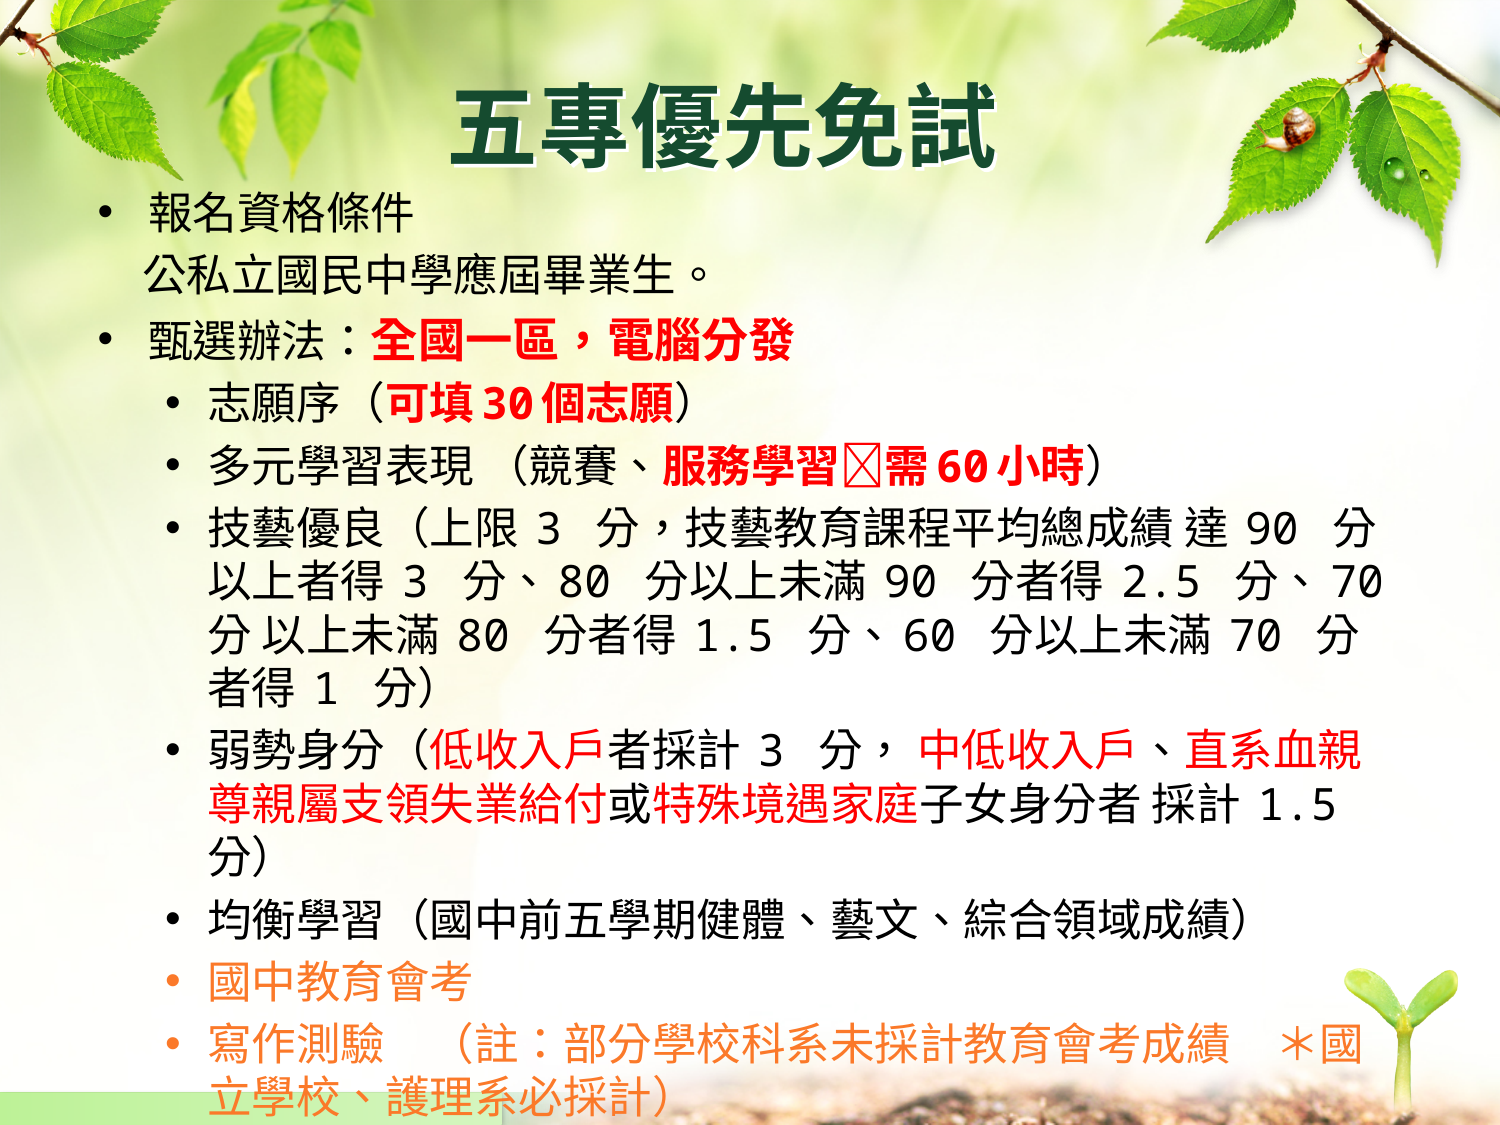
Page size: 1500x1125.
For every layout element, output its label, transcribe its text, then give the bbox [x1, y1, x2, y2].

title 五專優先免試 [82, 28, 1362, 176]
list 報名資格條件 公私立國民中學應屆畢業生。 甄選辦法：全國一區，電腦分發 志願序（可填30個志願） 多元學習表現 （競賽、服務學習需60小時） 技藝優良（上限 3 分，技藝教育課程平均總成績 達 90 分以上者得 3 分、80 分以上未滿 90 分者得 2.5 分、70 分 以上未滿 80 分者得 1.5 分、60 分以上未滿 70 分者得 1 分） 弱勢身分（低收入戶者採計 3 分， 中低收入戶、直系血親尊親屬支領失業給付或特殊境遇家庭子女身分者 採計 1.5 分） 均衡學習（國中前五學期健體、藝文、綜合領域成績） 國中教育會考 寫作測驗 （註：部分學校科系未採計教育會考成績 ＊國立學校、護理系必採計） [82, 176, 1404, 1125]
picture [0, 0, 1500, 1125]
